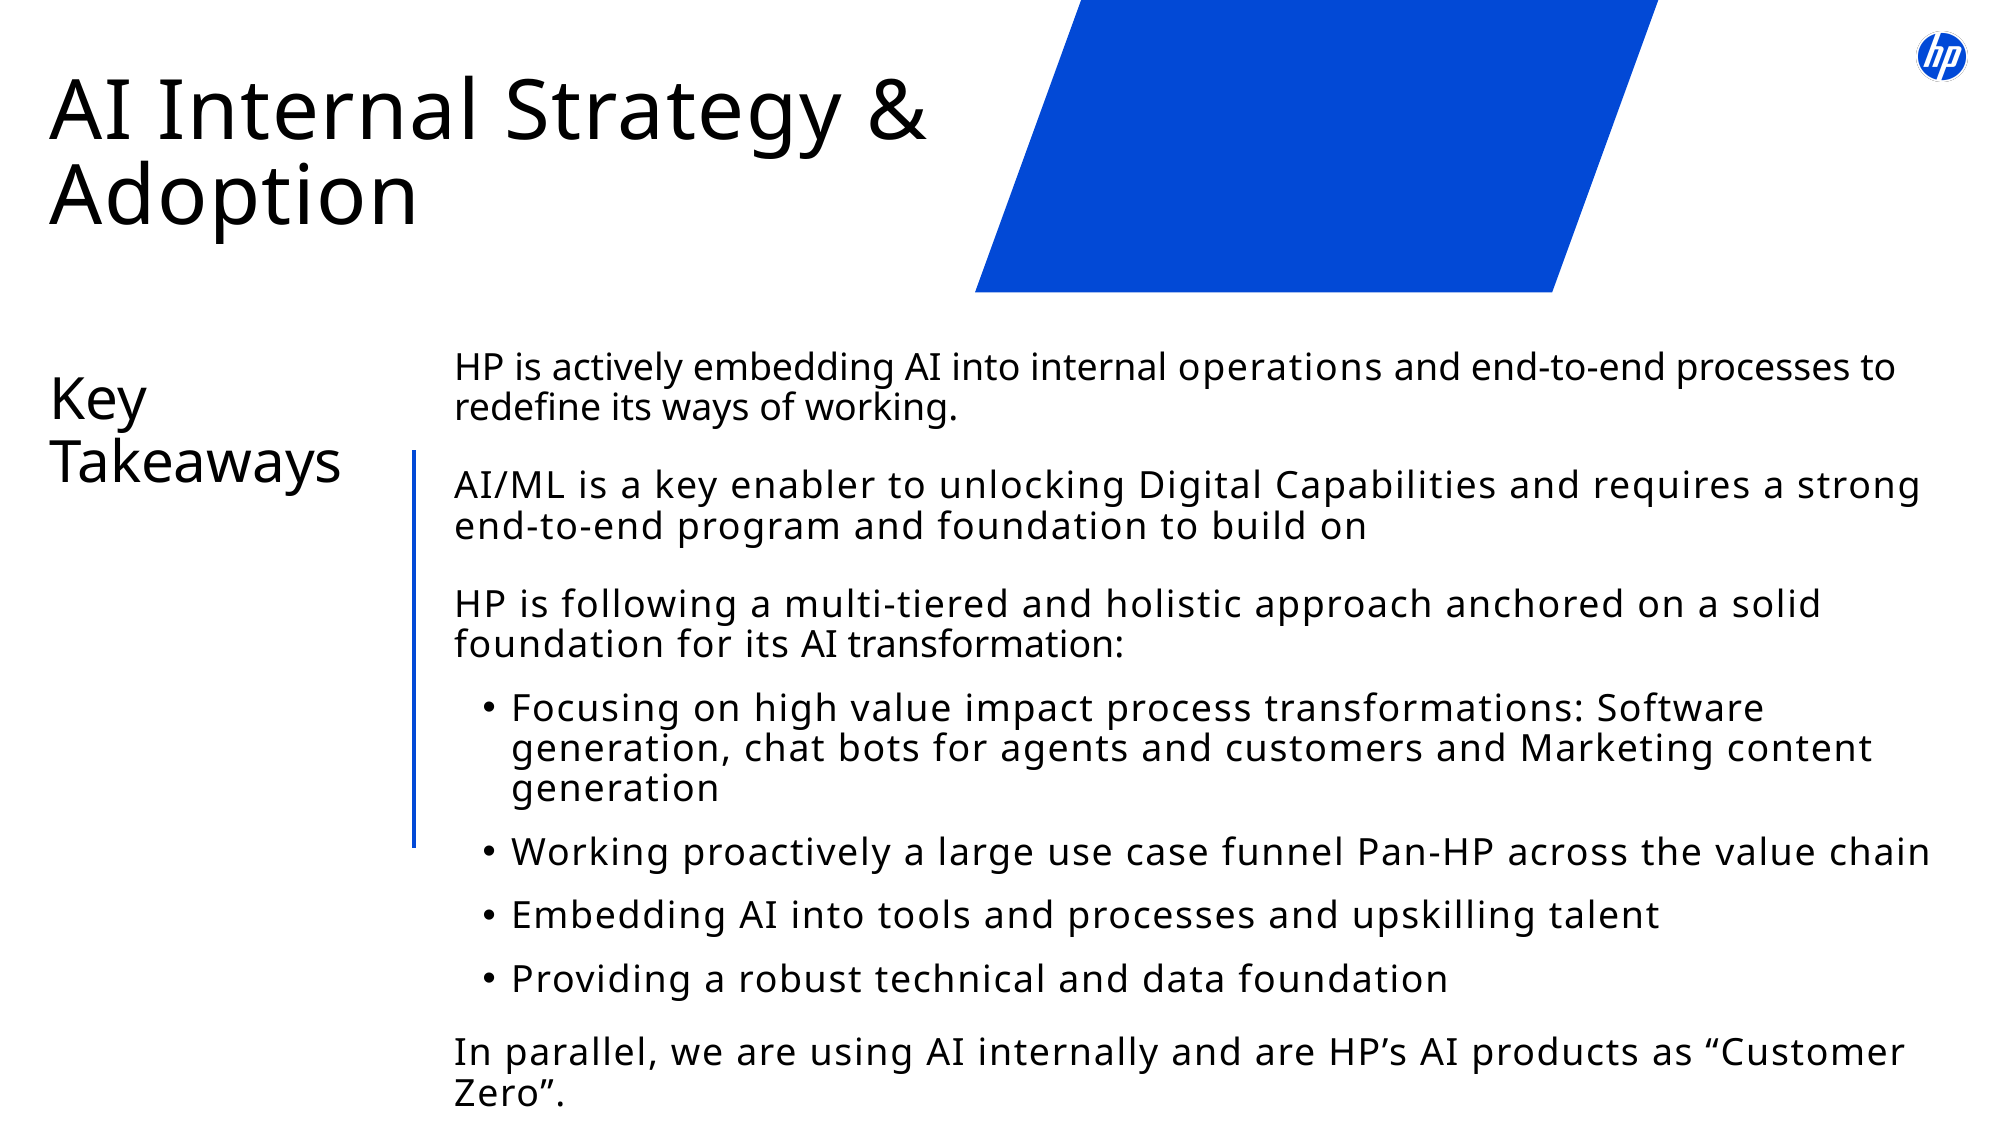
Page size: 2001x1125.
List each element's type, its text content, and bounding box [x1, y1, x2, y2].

text_box Key Takeaways [49, 361, 435, 503]
list HP is actively embedding AI into internal operations and end-to-end processes to redefine its ways of working. AI/ML is a key enabler to unlocking Digital Capabilities and requires a strong end-to-end program and foundation to build on HP is following a multi-tiered and holistic approach anchored on a solid foundation for its AI transformation: Focusing on high value impact process transformations: Software generation, chat bots for agents and customers and Marketing content generation Working proactively a large use case funnel Pan-HP across the value chain Embedding AI into tools and processes and upskilling talent Providing a robust technical and data foundation In parallel, we are using AI internally and are HP’s AI products as “Customer Zero”. [454, 340, 1951, 1090]
picture [1916, 31, 1968, 82]
title AI Internal Strategy & Adoption [49, 62, 1172, 251]
